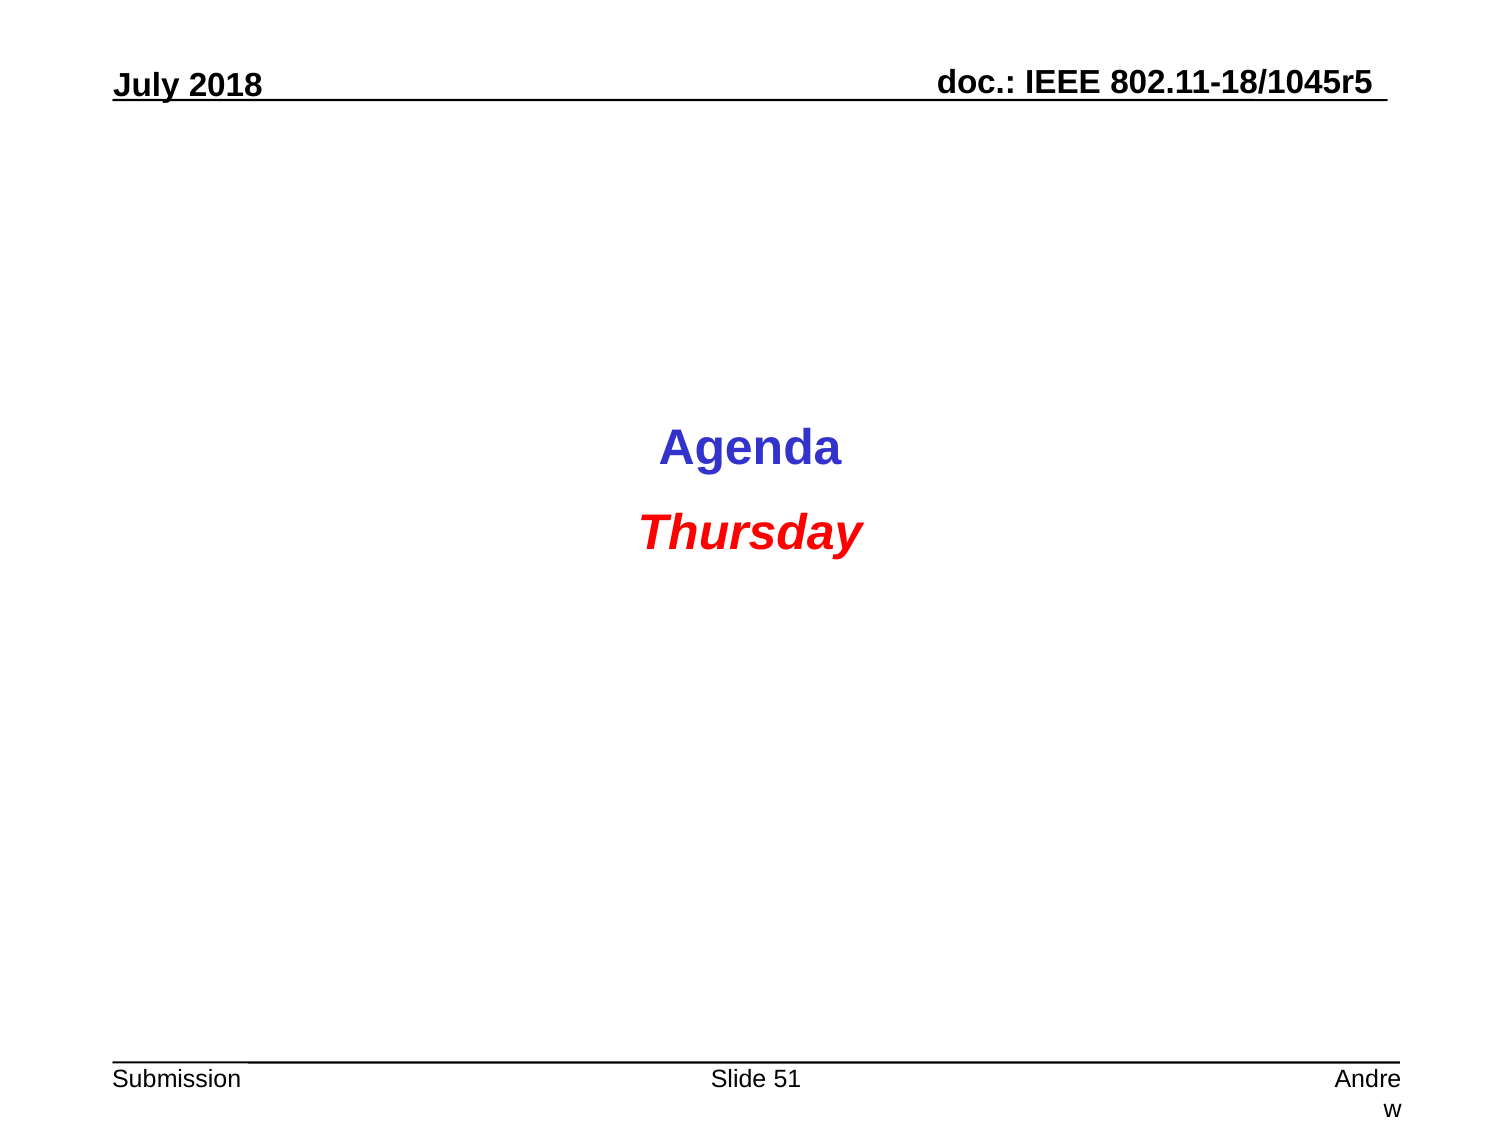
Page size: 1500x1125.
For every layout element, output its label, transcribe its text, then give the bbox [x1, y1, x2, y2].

slide_number Slide 51 [709, 1061, 803, 1093]
footer Andrew Myles, Cisco [1320, 1061, 1402, 1093]
list Agenda Thursday [112, 324, 1388, 650]
